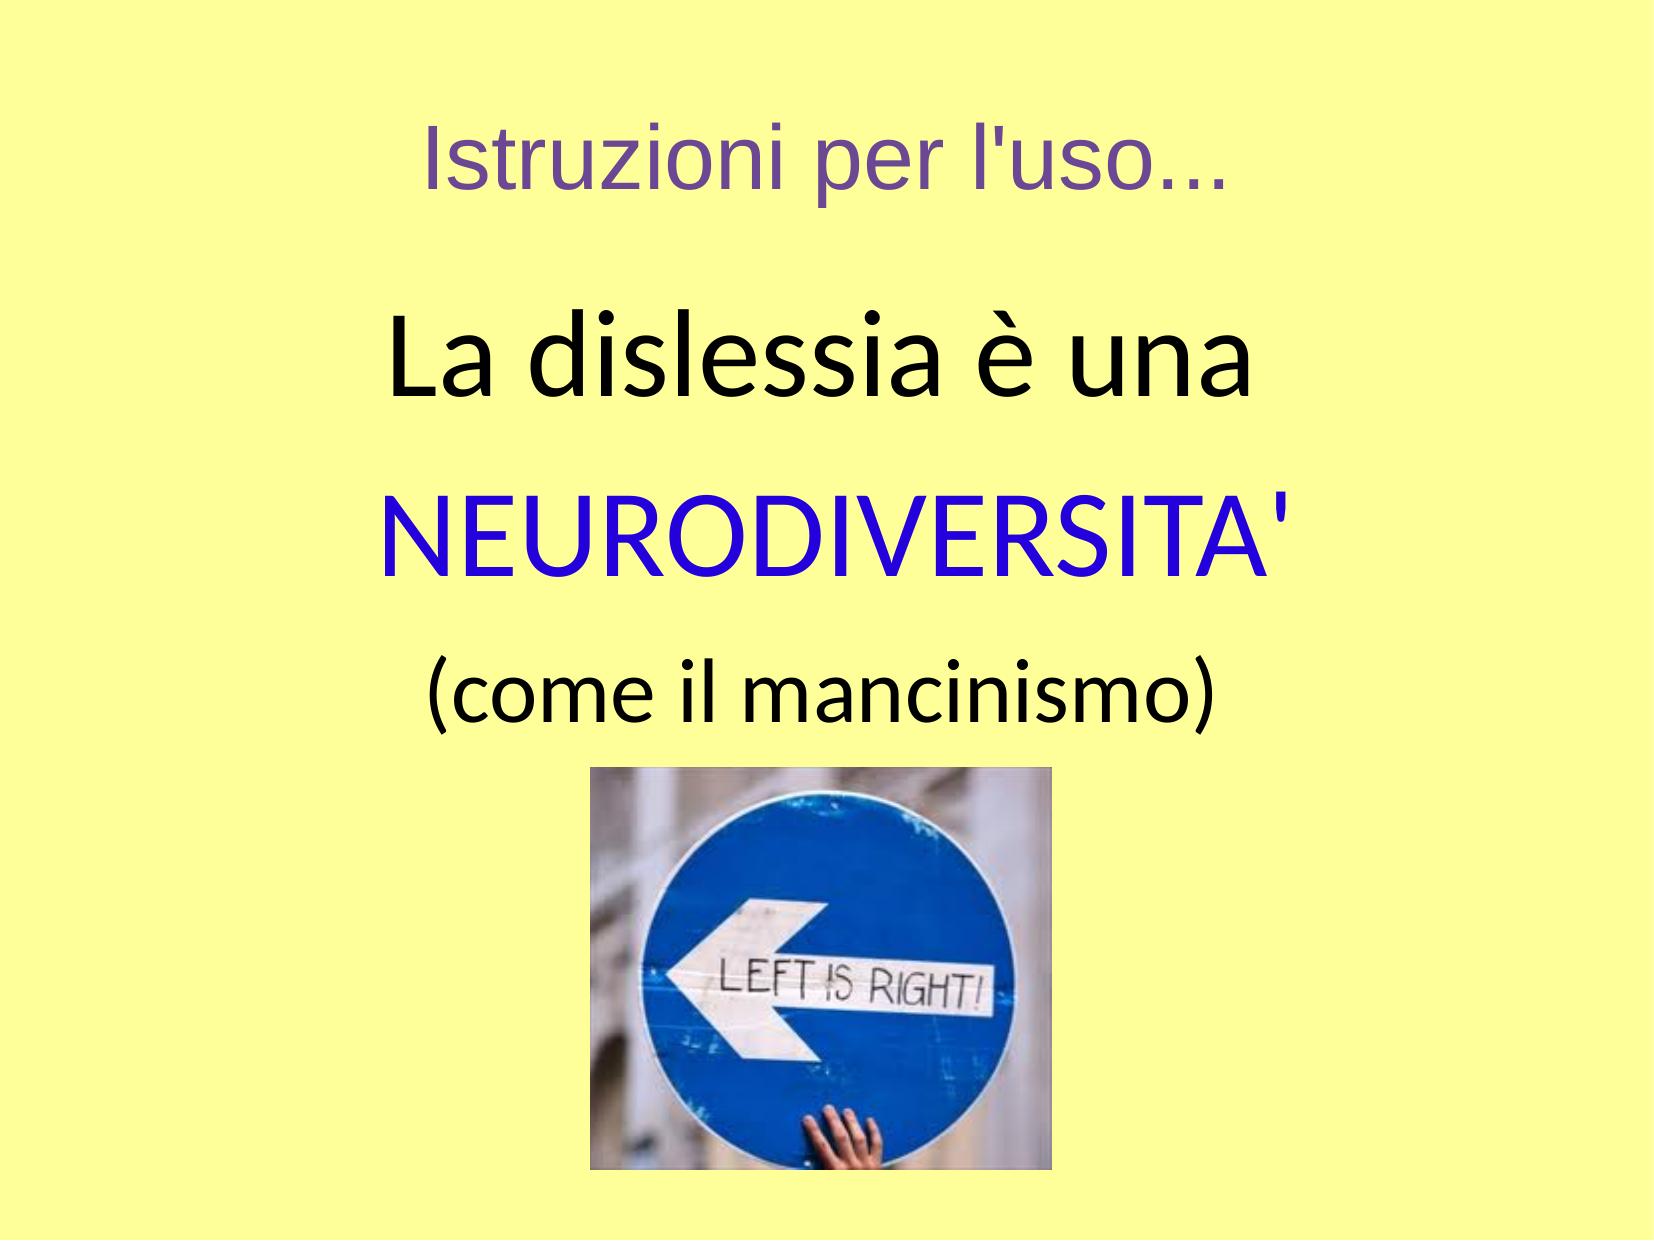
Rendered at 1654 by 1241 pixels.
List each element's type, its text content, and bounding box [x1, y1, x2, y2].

picture [590, 767, 1052, 1170]
list La dislessia è una NEURODIVERSITA' (come il mancinismo) [177, 271, 1430, 1091]
title Istruzioni per l'uso... [82, 49, 1571, 257]
